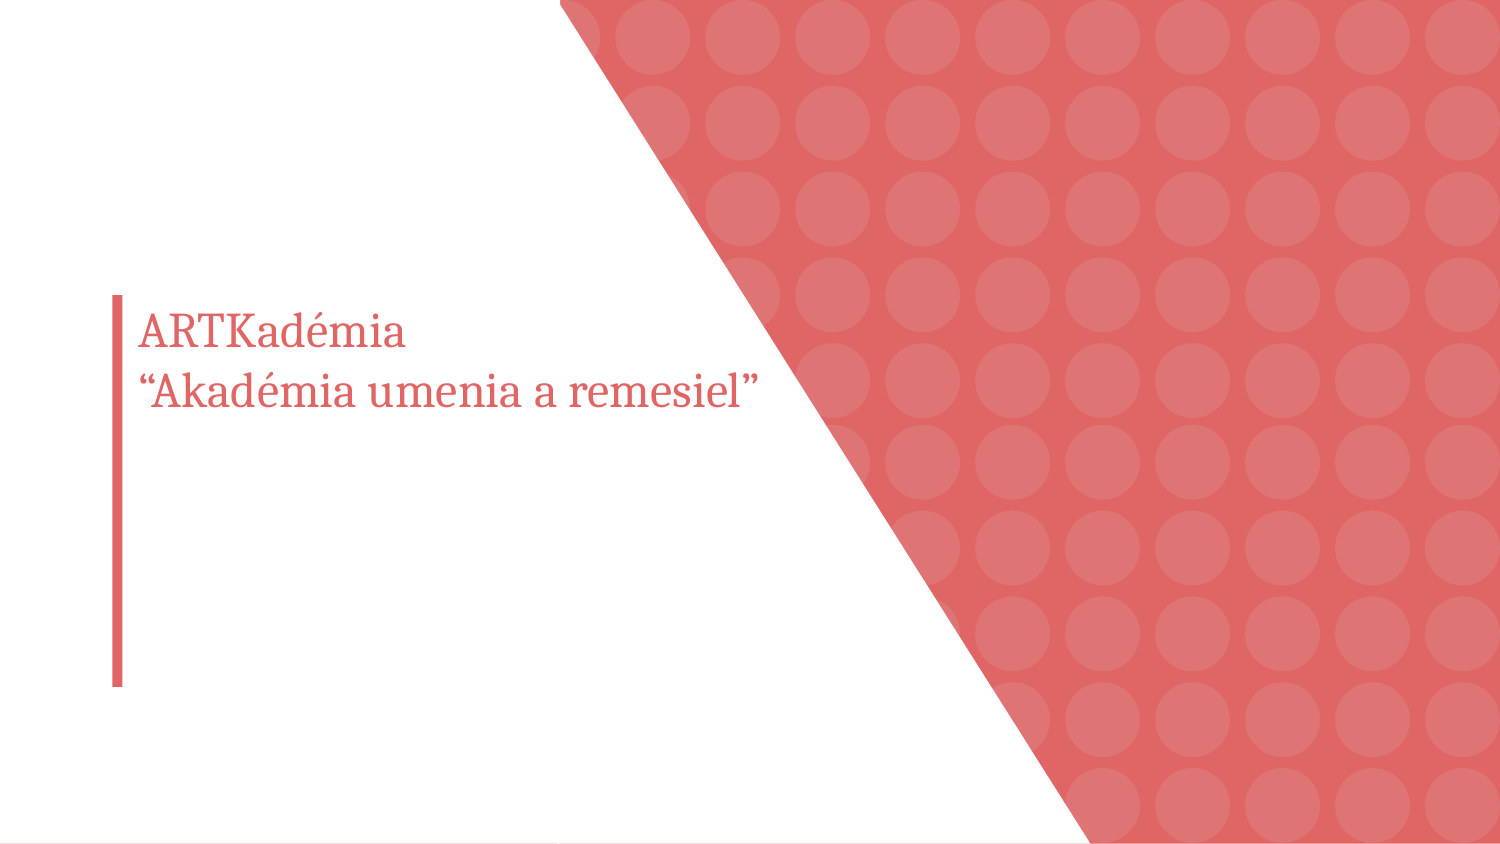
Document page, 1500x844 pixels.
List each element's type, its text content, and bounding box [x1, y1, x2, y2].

title ARTKadémia “Akadémia umenia a remesiel” [124, 294, 813, 433]
subtitle [151, 449, 968, 701]
